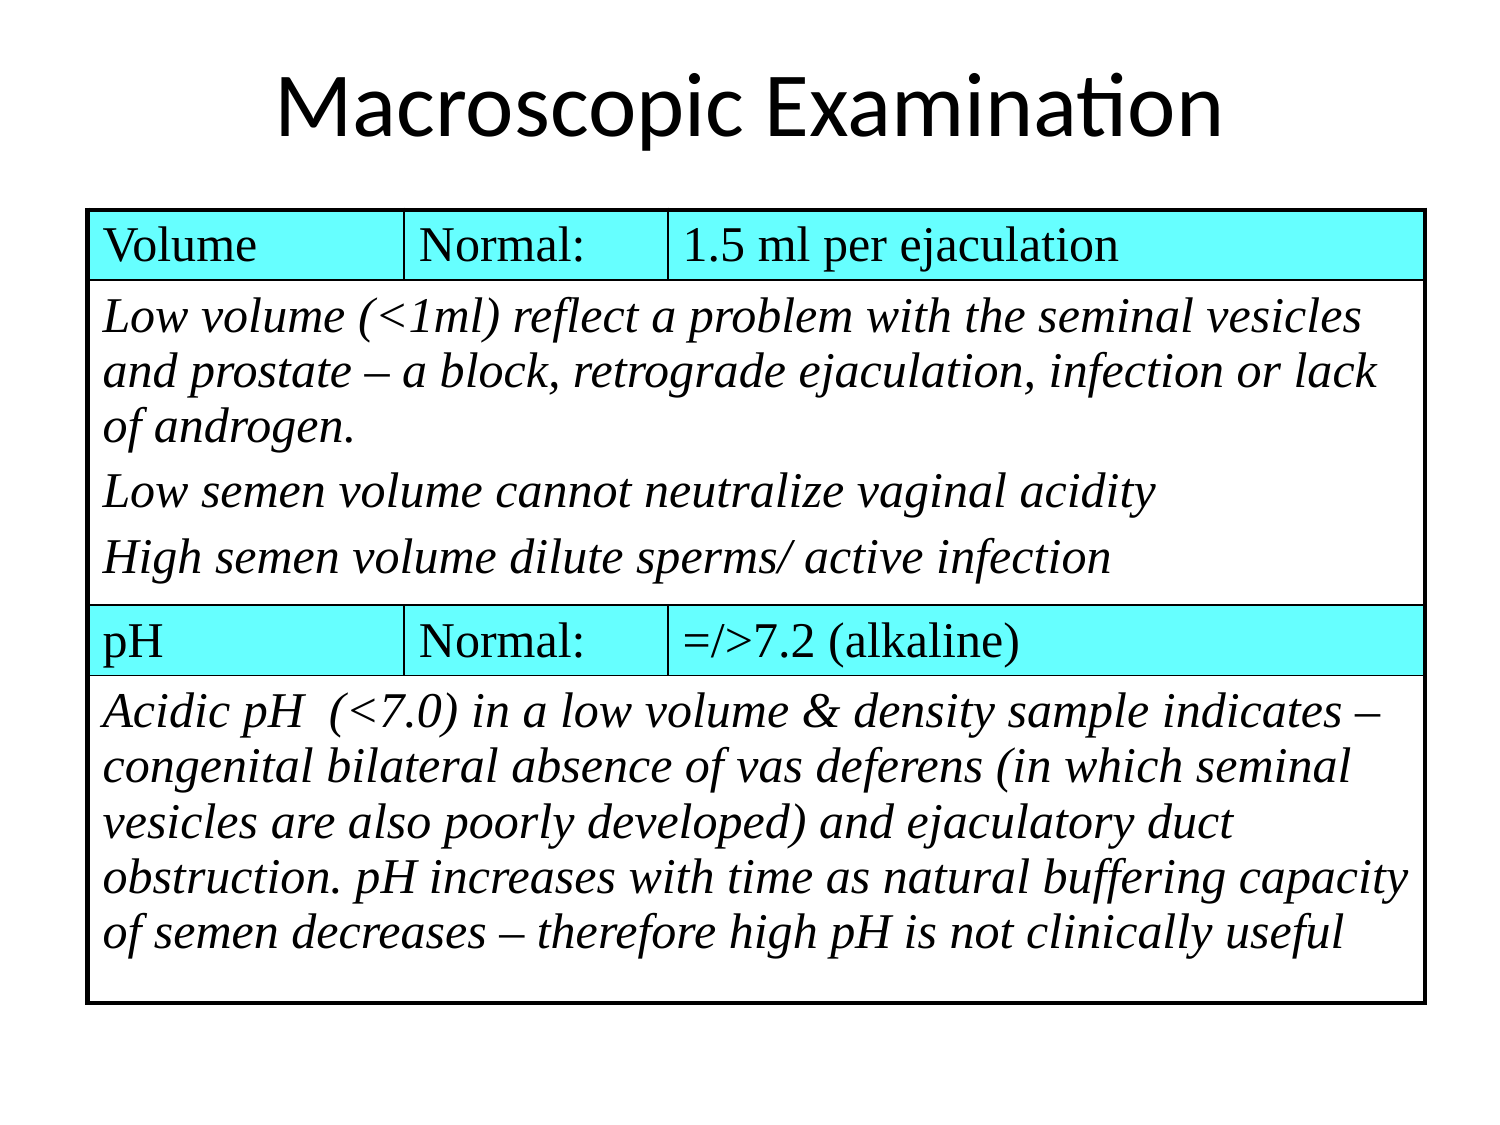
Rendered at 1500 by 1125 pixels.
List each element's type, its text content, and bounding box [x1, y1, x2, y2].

table_cell =/>7.2 (alkaline) [669, 606, 1423, 675]
table_cell Low volume (<1ml) reflect a problem with the seminal vesicles and prostate – a block, retrograde ejaculation, infection or lack of androgen. Low semen volume cannot neutralize vaginal acidity High semen volume dilute sperms/ active infection [90, 281, 1423, 604]
title Macroscopic Examination [112, 37, 1388, 163]
table_header 1.5 ml per ejaculation [669, 212, 1423, 279]
table_cell pH [90, 606, 403, 675]
table_cell Normal: [405, 606, 667, 675]
table_header Normal: [405, 212, 667, 279]
table_cell Acidic pH (<7.0) in a low volume & density sample indicates –congenital bilateral absence of vas deferens (in which seminal vesicles are also poorly developed) and ejaculatory duct obstruction. pH increases with time as natural buffering capacity of semen decreases – therefore high pH is not clinically useful [90, 676, 1423, 1001]
table_header Volume [90, 212, 403, 279]
